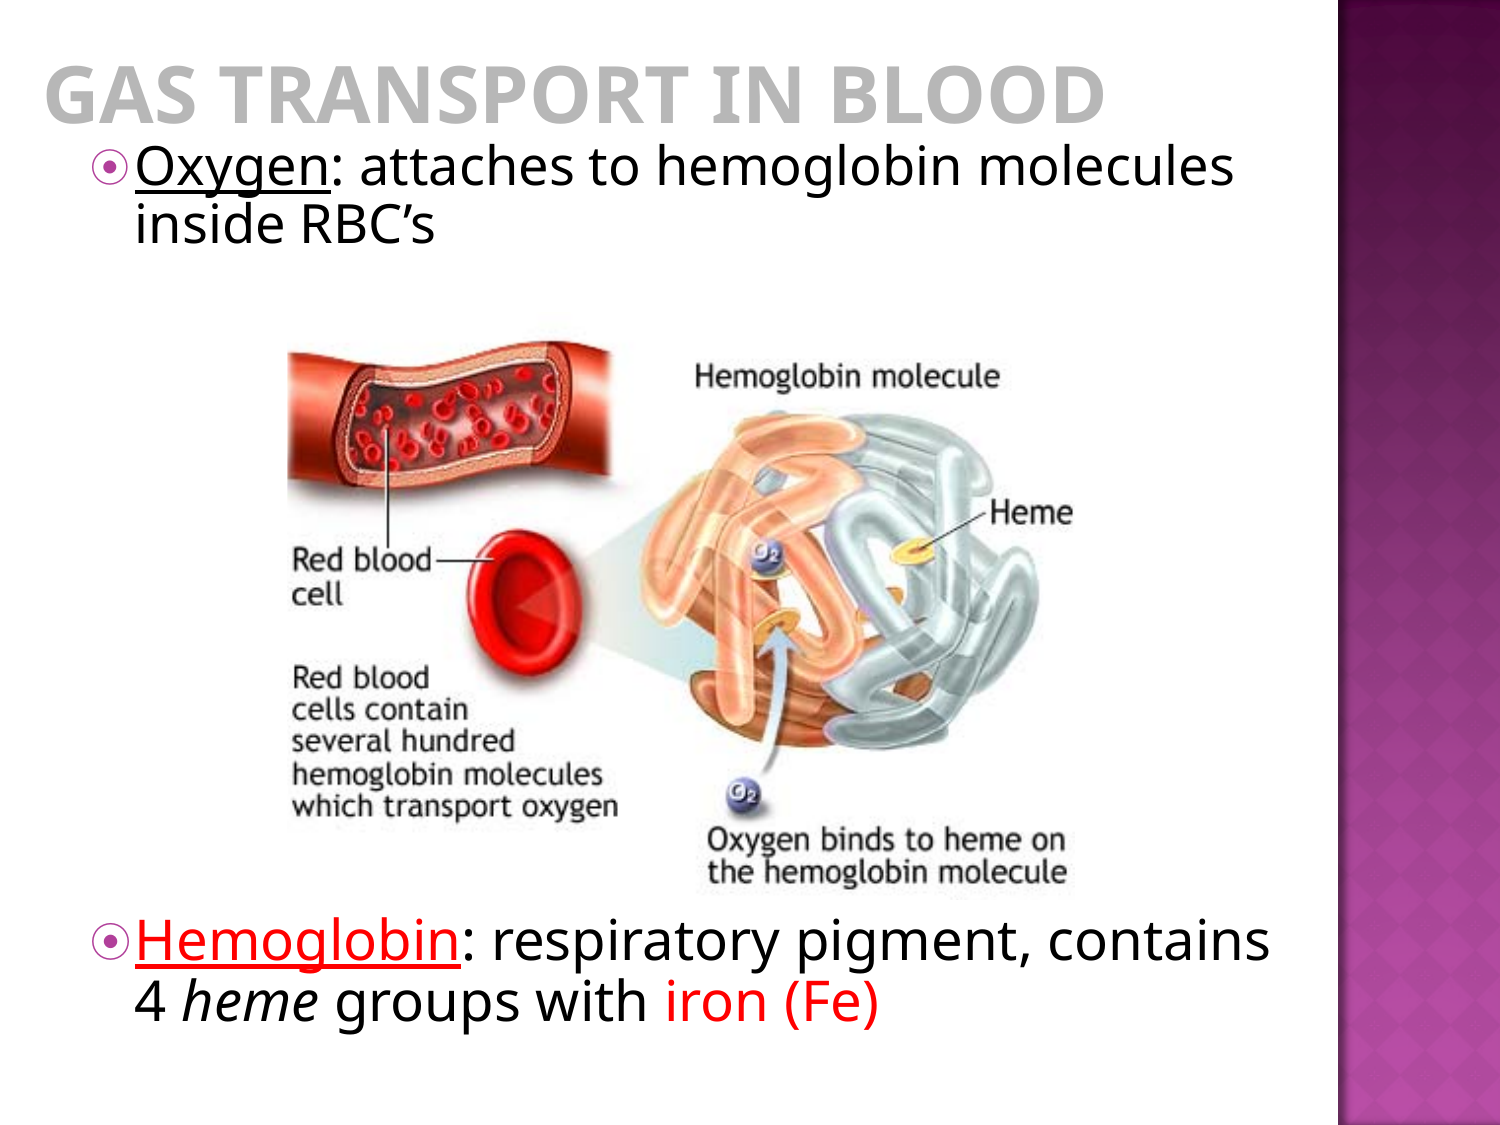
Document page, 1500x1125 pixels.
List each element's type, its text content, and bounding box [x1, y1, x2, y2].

title GAS TRANSPORT IN BLOOD [34, 0, 1265, 139]
picture [287, 312, 1076, 901]
picture [1337, 0, 1500, 1125]
list Oxygen: attaches to hemoglobin molecules inside RBC’s Hemoglobin: respiratory pigment, contains 4 heme groups with iron (Fe) [75, 131, 1300, 1056]
